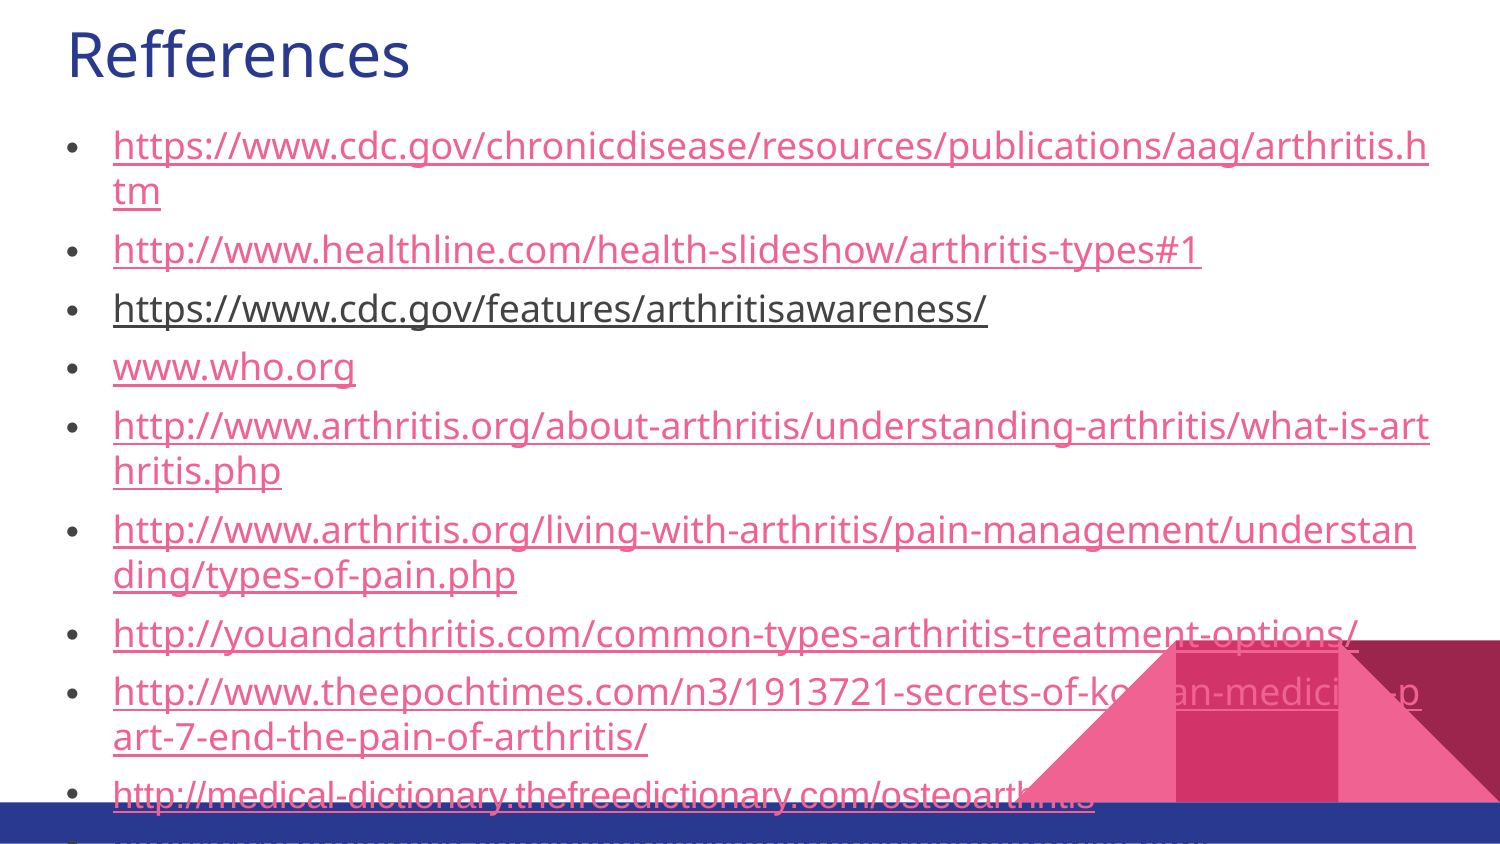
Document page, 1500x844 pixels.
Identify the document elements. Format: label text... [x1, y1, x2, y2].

list https://www.cdc.gov/chronicdisease/resources/publications/aag/arthritis.htm http://www.healthline.com/health-slideshow/arthritis-types#1 https://www.cdc.gov/features/arthritisawareness/ www.who.org http://www.arthritis.org/about-arthritis/understanding-arthritis/what-is-arthritis.php http://www.arthritis.org/living-with-arthritis/pain-management/understanding/types-of-pain.php http://youandarthritis.com/common-types-arthritis-treatment-options/ http://www.theepochtimes.com/n3/1913721-secrets-of-korean-medicine-part-7-end-the-pain-of-arthritis/ http://medical-dictionary.thefreedictionary.com/osteoarthritis http://www.orthofracs.com/general/osteoarthritis/osteoarthritis.html [50, 99, 1449, 786]
title Refferences [50, 0, 1449, 99]
